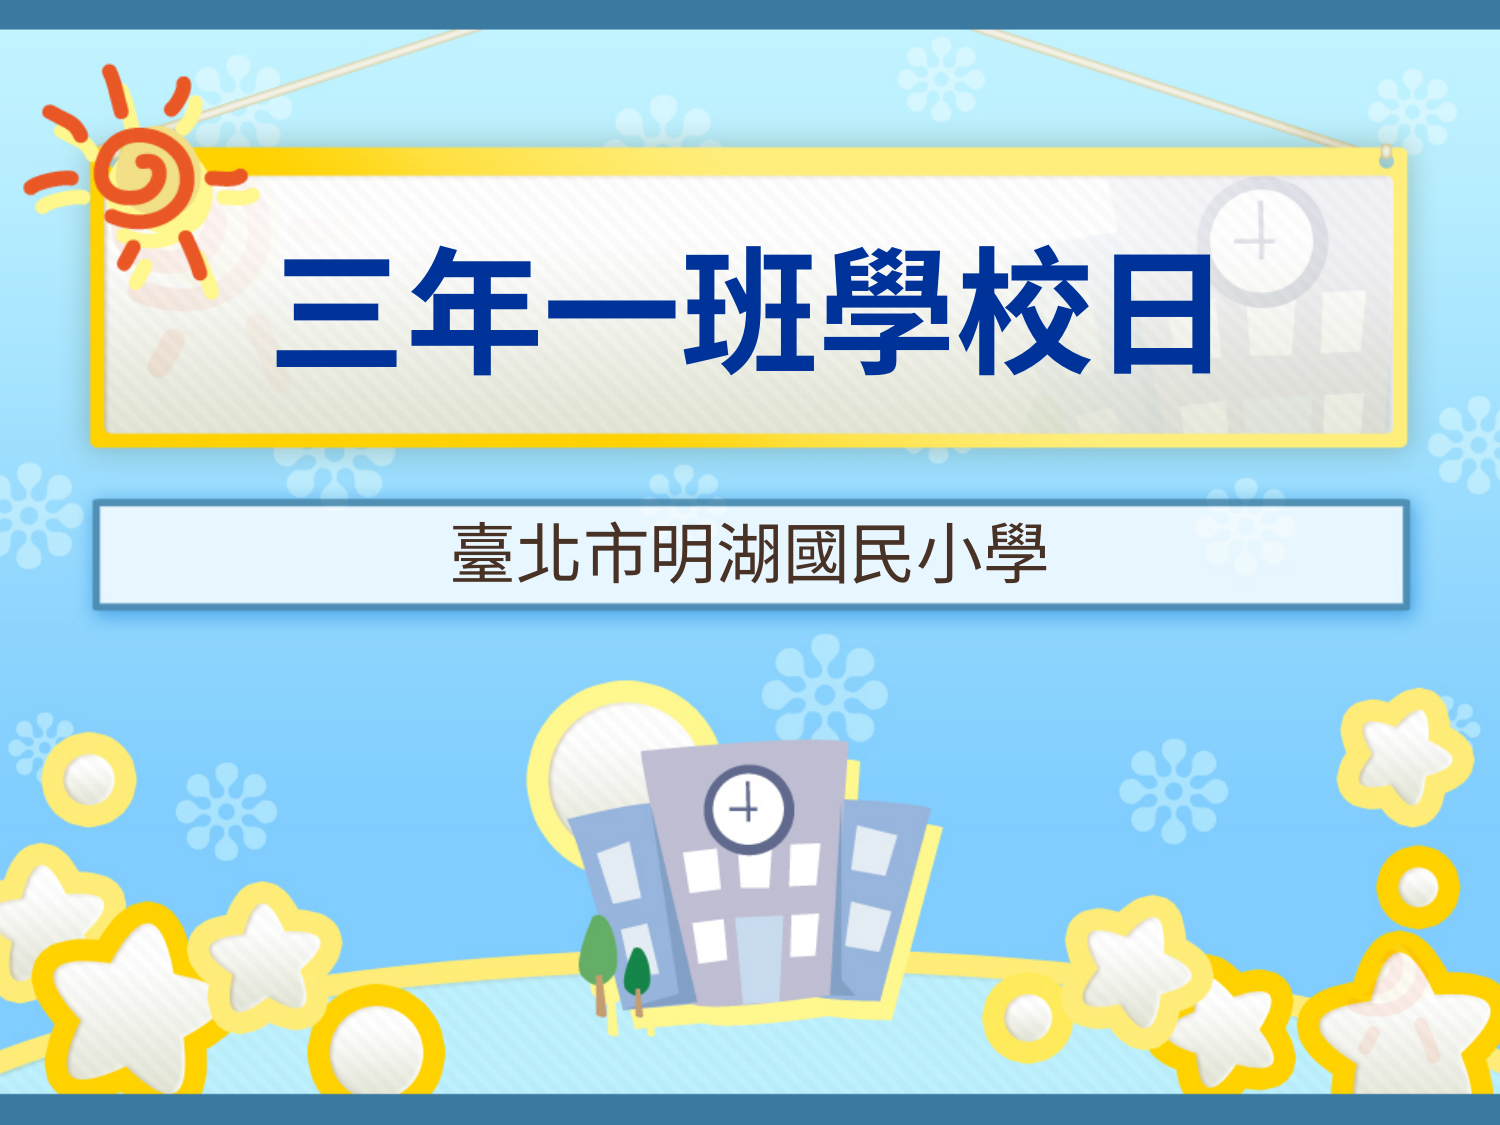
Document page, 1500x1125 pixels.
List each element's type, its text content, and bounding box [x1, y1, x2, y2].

subtitle 臺北市明湖國民小學 [93, 503, 1407, 610]
picture [0, 0, 1500, 1125]
title 三年一班學校日 [105, 187, 1395, 429]
